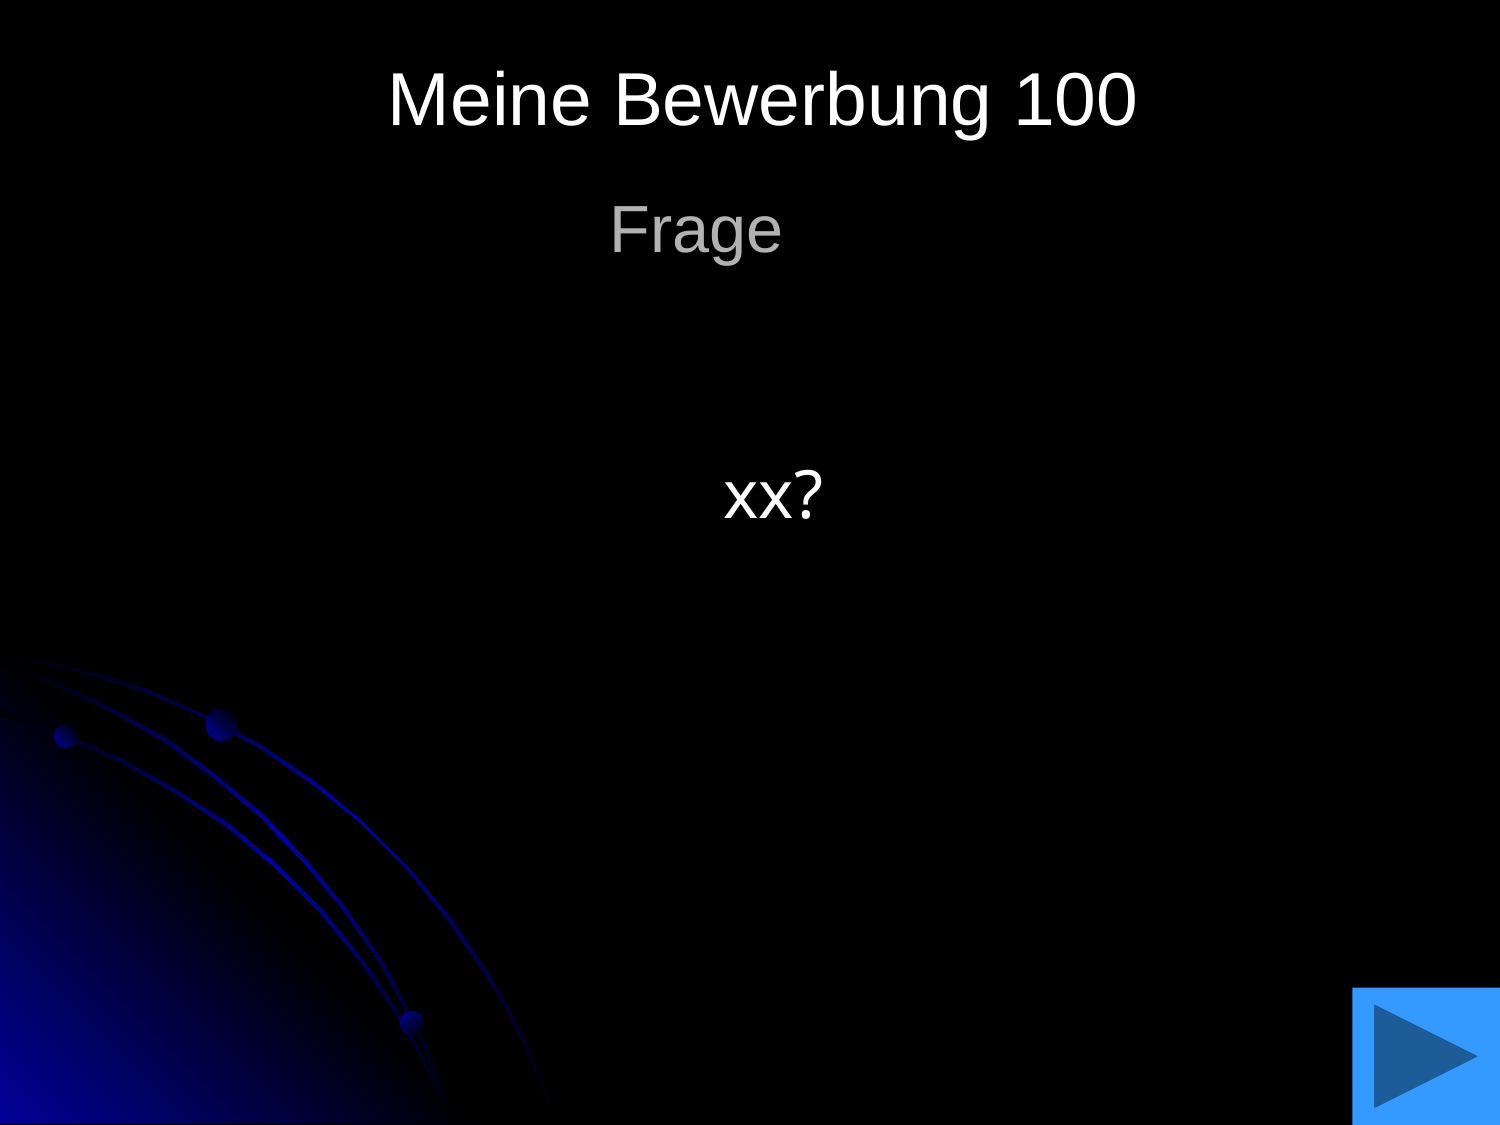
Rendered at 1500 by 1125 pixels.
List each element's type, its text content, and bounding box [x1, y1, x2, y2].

text_box xx? [206, 444, 1341, 539]
title Frage [312, 185, 1082, 291]
text_box [1352, 987, 1500, 1125]
list Meine Bewerbung 100 [88, 42, 1439, 185]
